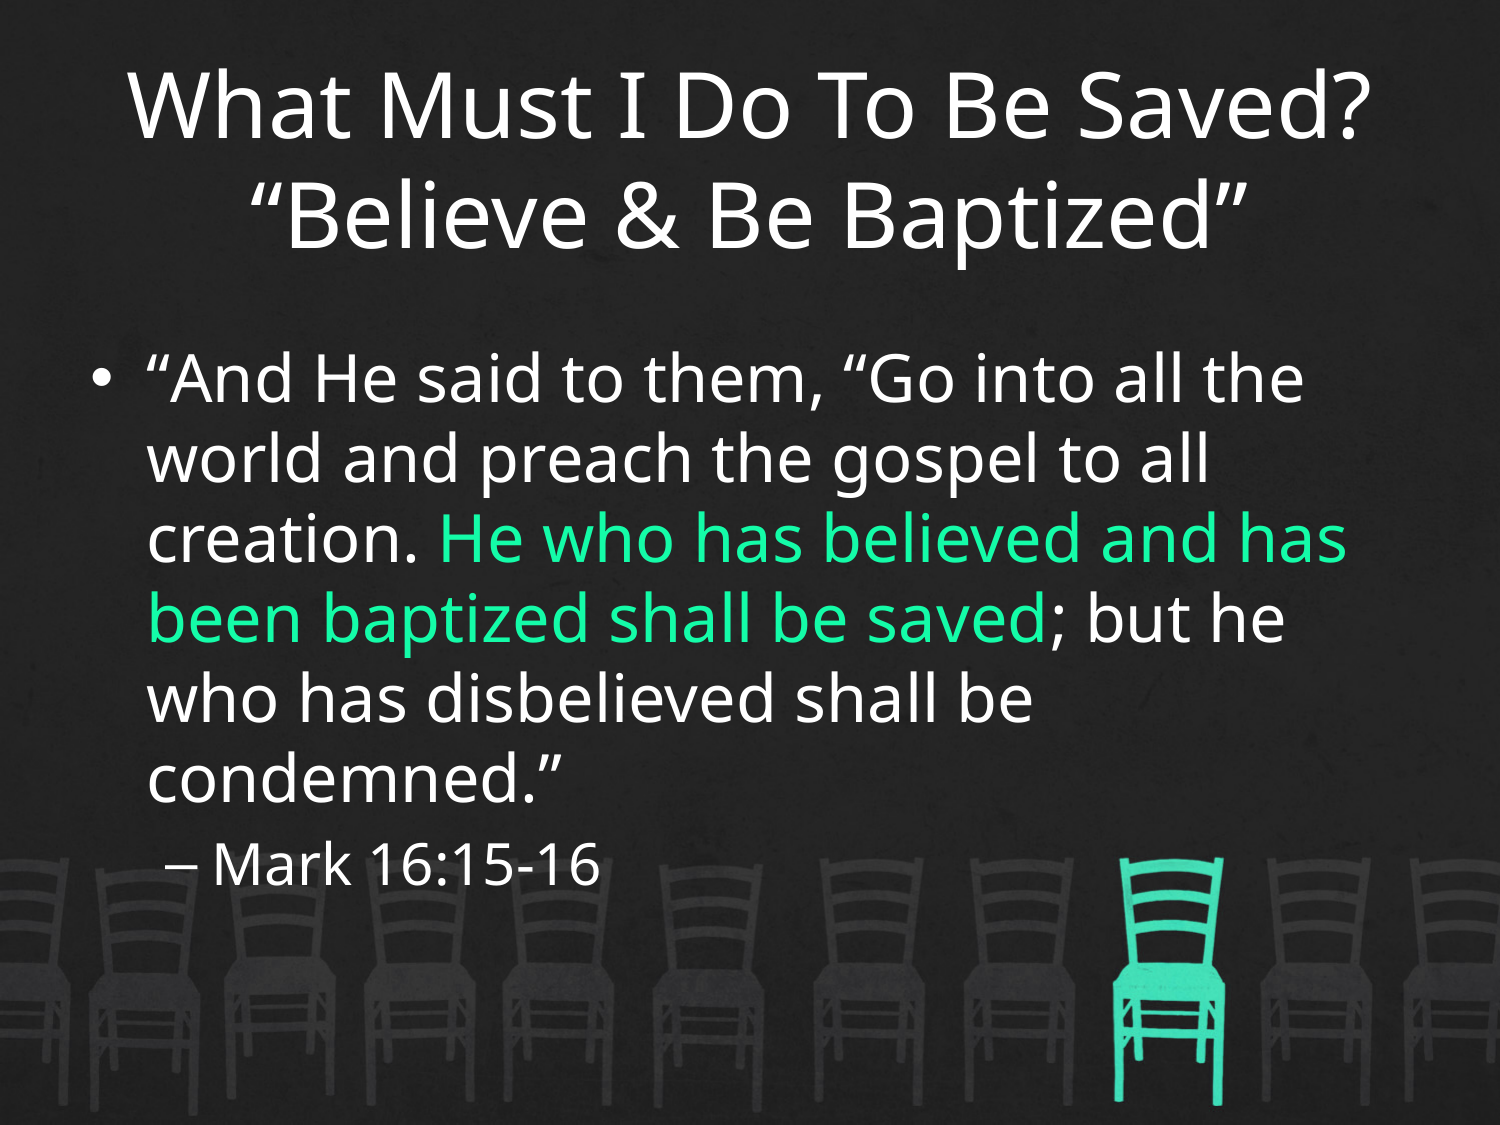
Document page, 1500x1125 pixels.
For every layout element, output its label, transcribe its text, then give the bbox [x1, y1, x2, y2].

title What Must I Do To Be Saved? “Believe & Be Baptized” [74, 32, 1426, 283]
picture [0, 0, 1500, 1125]
list “And He said to them, “Go into all the world and preach the gospel to all creation. He who has believed and has been baptized shall be saved; but he who has disbelieved shall be condemned.” Mark 16:15-16 [74, 328, 1426, 947]
